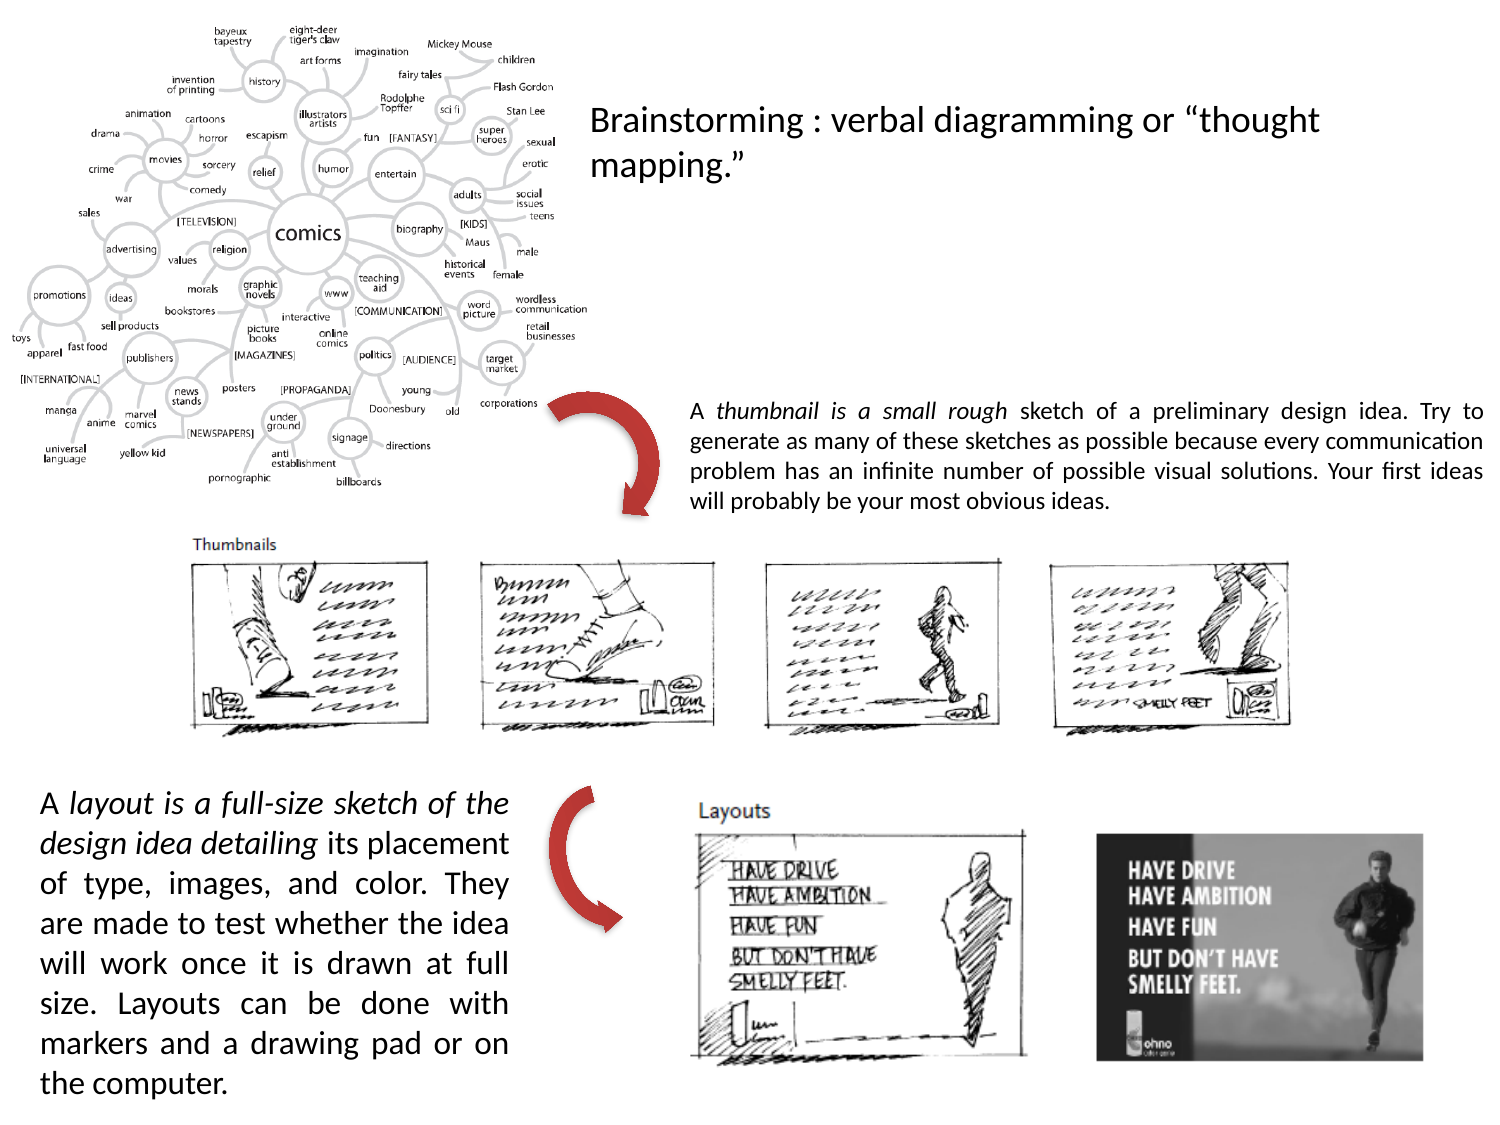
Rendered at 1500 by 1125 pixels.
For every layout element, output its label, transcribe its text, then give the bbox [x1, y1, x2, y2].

text_box Brainstorming : verbal diagramming or “thought mapping.” [604, 87, 1438, 193]
picture [0, 24, 601, 495]
text_box [549, 785, 623, 933]
picture [174, 518, 1313, 763]
text_box A layout is a full-size sketch of the design idea detailing its placement of type, images, and color. They are made to test whether the idea will work once it is drawn at full size. Layouts can be done with markers and a drawing pad or on the computer. [24, 774, 525, 1109]
picture [674, 787, 1451, 1088]
text_box [604, 393, 660, 516]
text_box A thumbnail is a small rough sketch of a preliminary design idea. Try to generate as many of these sketches as possible because every communication problem has an infinite number of possible visual solutions. Your first ideas will probably be your most obvious ideas. [674, 387, 1500, 522]
